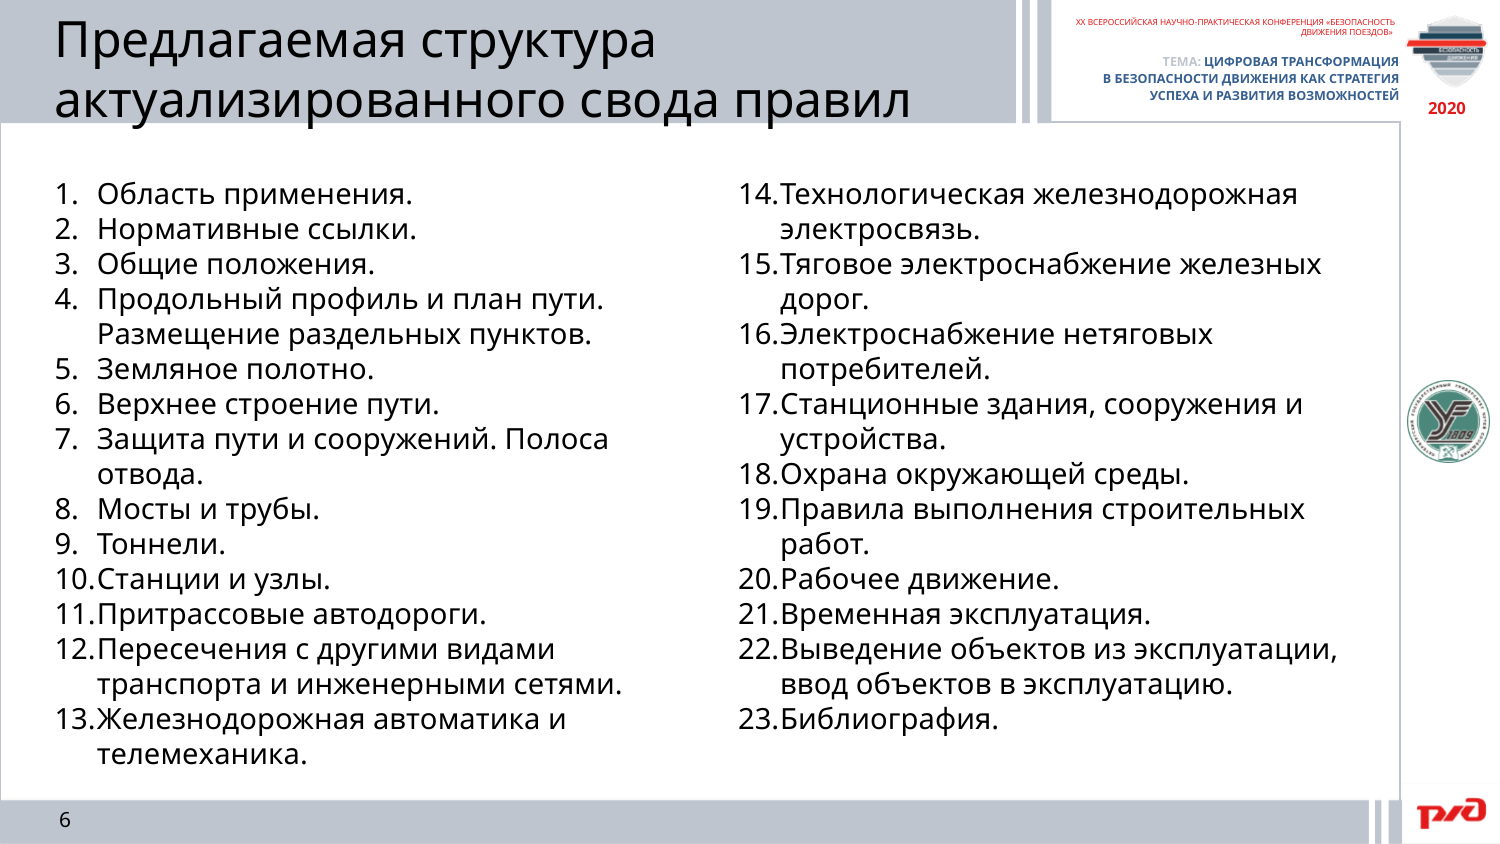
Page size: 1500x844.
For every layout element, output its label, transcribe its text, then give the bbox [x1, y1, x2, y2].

picture [1403, 14, 1490, 90]
text_box Предлагаемая структура актуализированного свода правил [39, 0, 989, 135]
text_box Область применения. Нормативные ссылки. Общие положения. Продольный профиль и план пути. Размещение раздельных пунктов. Земляное полотно. Верхнее строение пути. Защита пути и сооружений. Полоса отвода. Мосты и трубы. Тоннели. Станции и узлы. Притрассовые автодороги. Пересечения с другими видами транспорта и инженерными сетями. Железнодорожная автоматика и телемеханика. Технологическая железнодорожная электросвязь. Тяговое электроснабжение железных дорог. Электроснабжение нетяговых потребителей. Станционные здания, сооружения и устройства. Охрана окружающей среды. Правила выполнения строительных работ. Рабочее движение. Временная эксплуатация. Выведение объектов из эксплуатации, ввод объектов в эксплуатацию. Библиография. [39, 168, 1392, 761]
picture [1407, 380, 1490, 463]
picture [1402, 783, 1500, 844]
